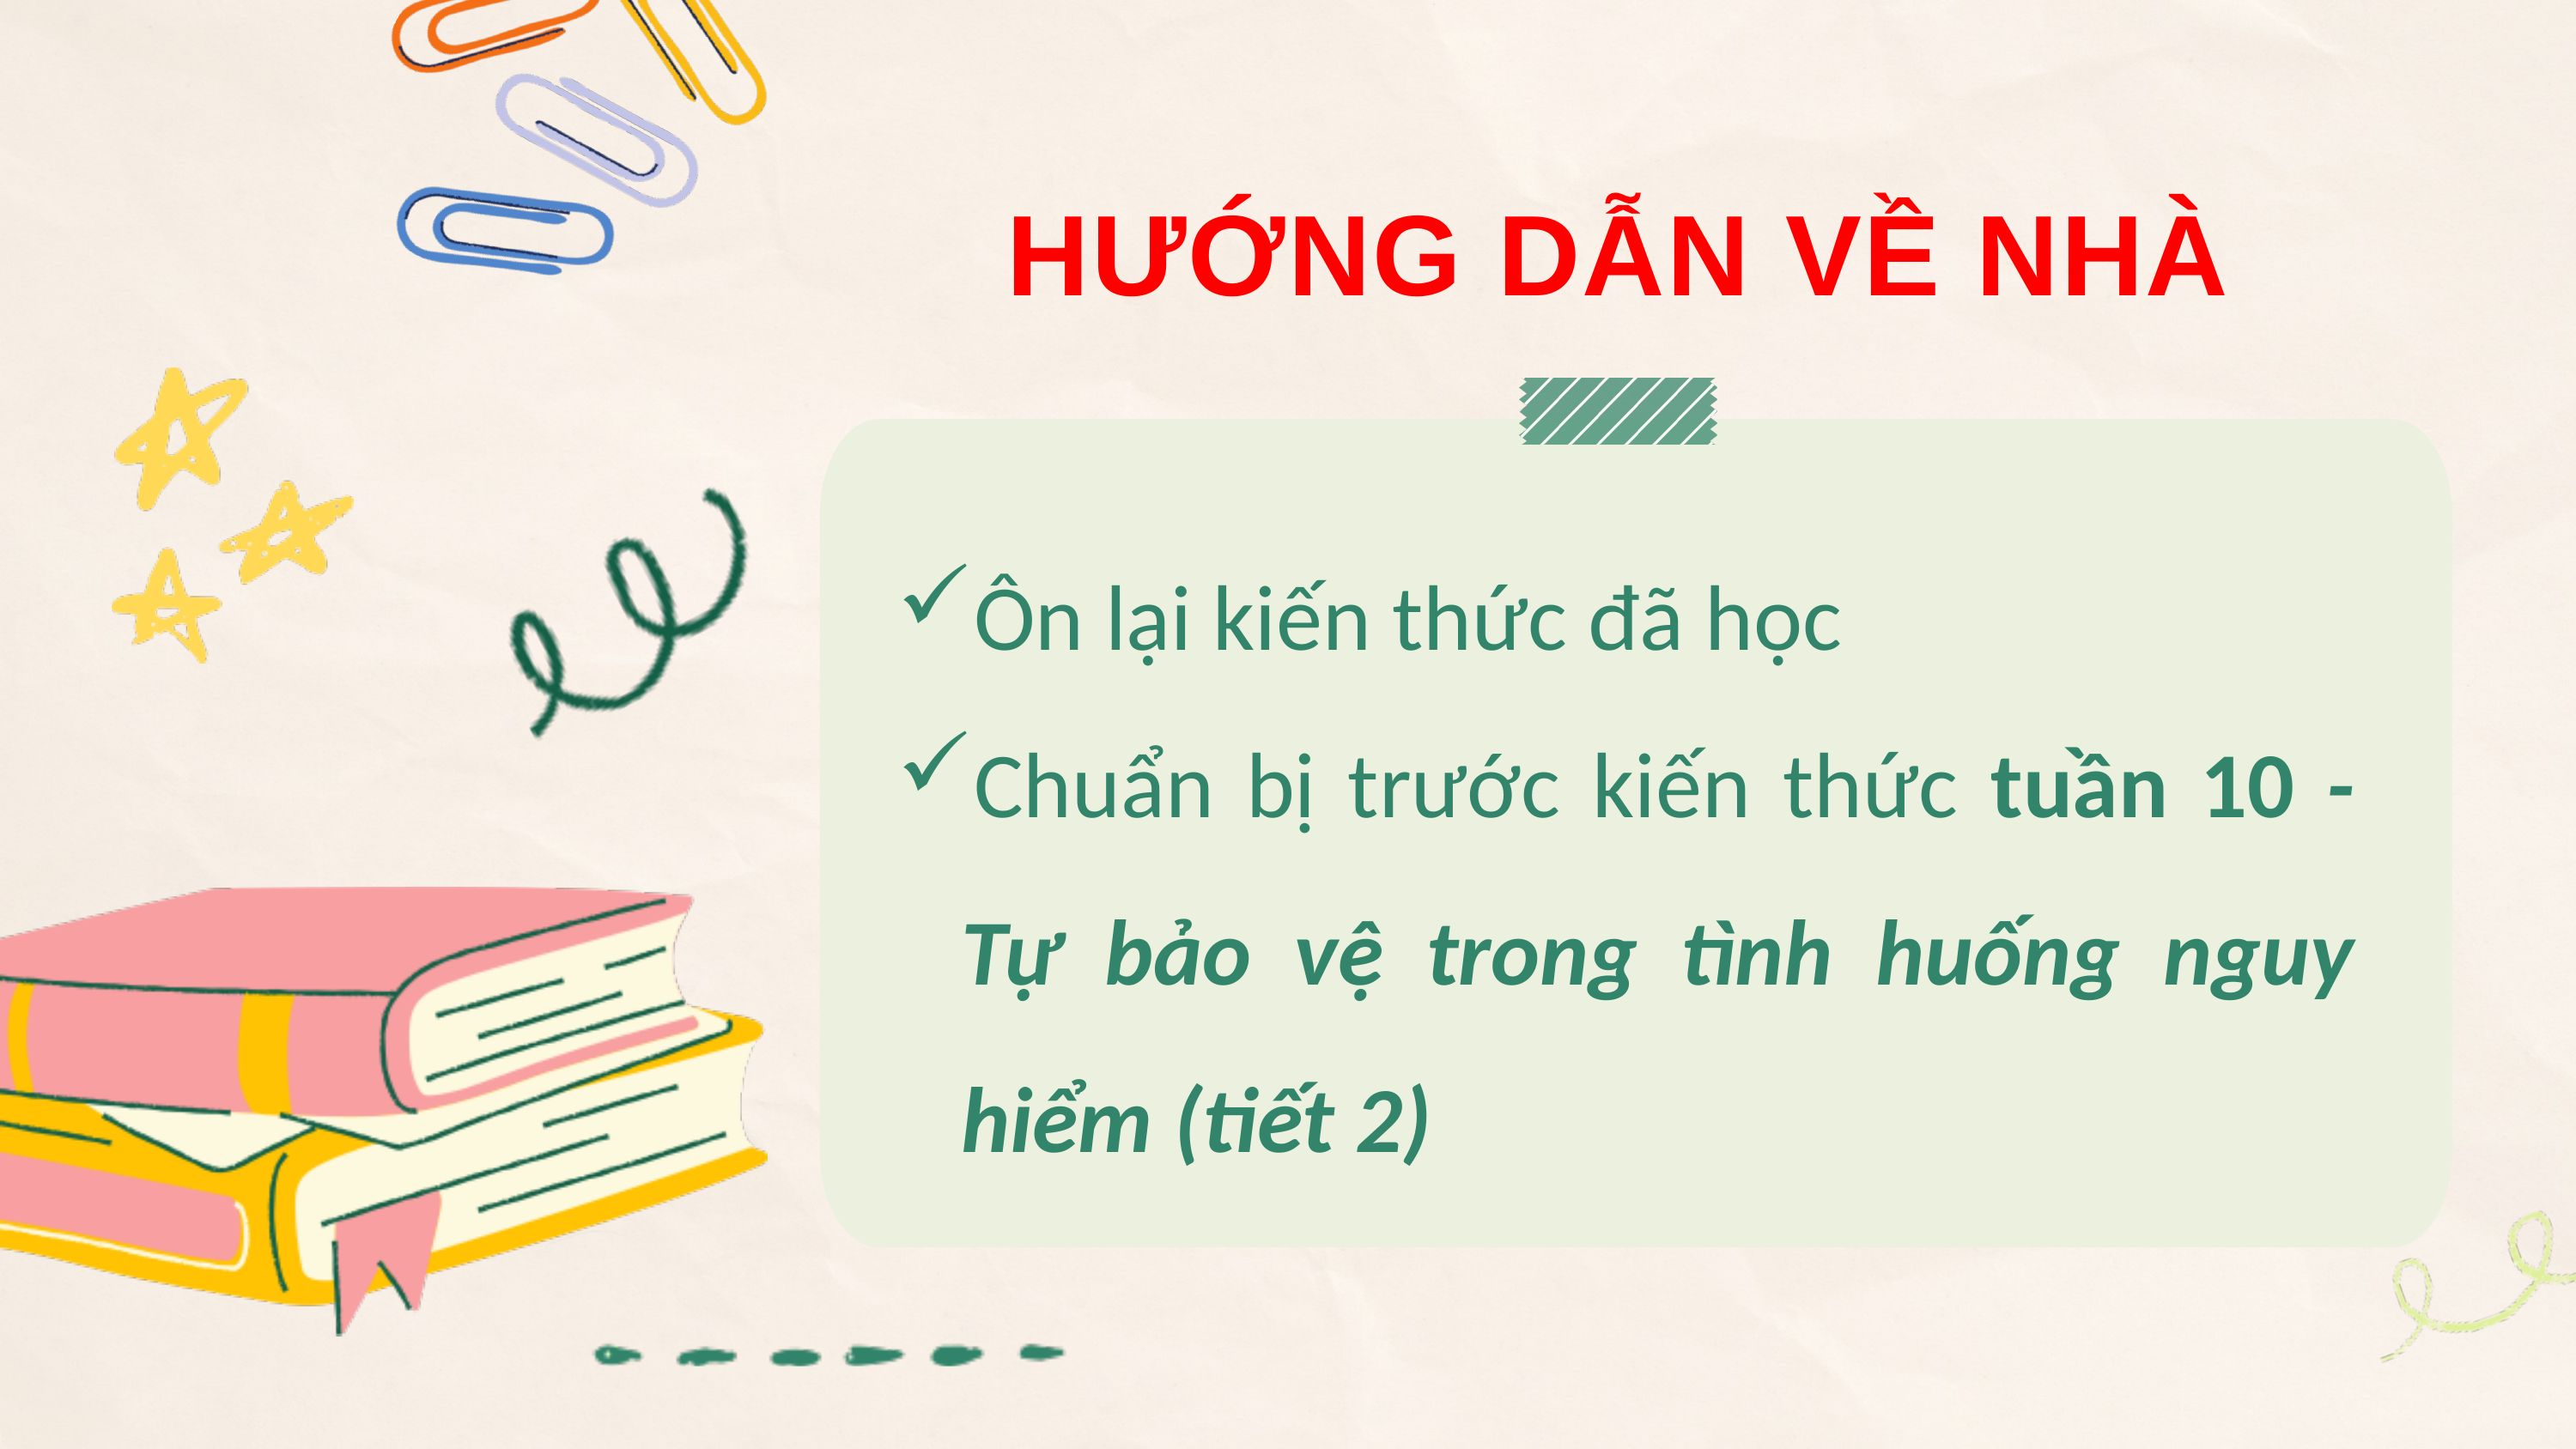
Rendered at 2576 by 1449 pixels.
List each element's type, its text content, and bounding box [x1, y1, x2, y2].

text_box HƯỚNG DẪN VỀ NHÀ [992, 181, 2245, 319]
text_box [819, 418, 2452, 1248]
picture [0, 0, 2576, 1449]
